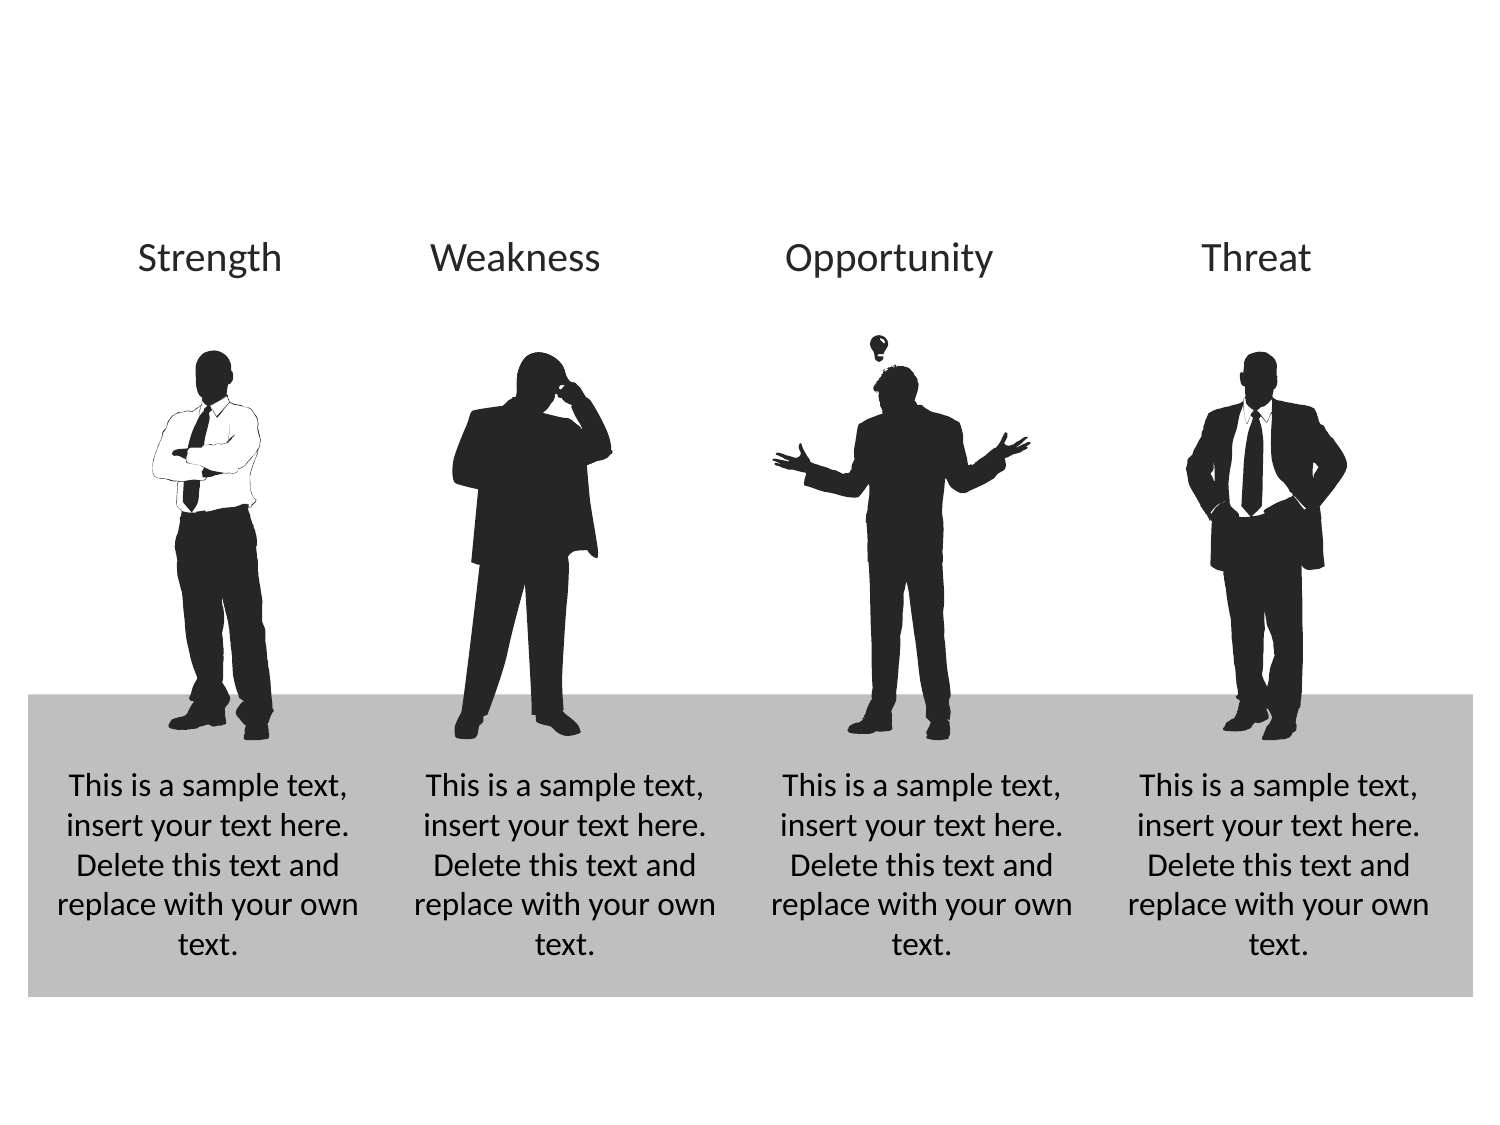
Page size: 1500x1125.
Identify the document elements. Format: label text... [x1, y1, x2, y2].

text_box This is a sample text, insert your text here. Delete this text and replace with your own text. [1108, 755, 1450, 970]
text_box This is a sample text, insert your text here. Delete this text and replace with your own text. [394, 755, 737, 970]
text_box [28, 694, 1473, 997]
text_box [1185, 351, 1347, 741]
text_box Opportunity [770, 221, 1009, 287]
text_box Threat [1186, 221, 1327, 287]
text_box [451, 349, 613, 741]
text_box Strength [123, 221, 298, 287]
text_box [151, 349, 274, 741]
text_box This is a sample text, insert your text here. Delete this text and replace with your own text. [751, 755, 1093, 970]
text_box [771, 334, 1032, 741]
text_box This is a sample text, insert your text here. Delete this text and replace with your own text. [37, 755, 380, 970]
text_box Weakness [415, 221, 616, 287]
